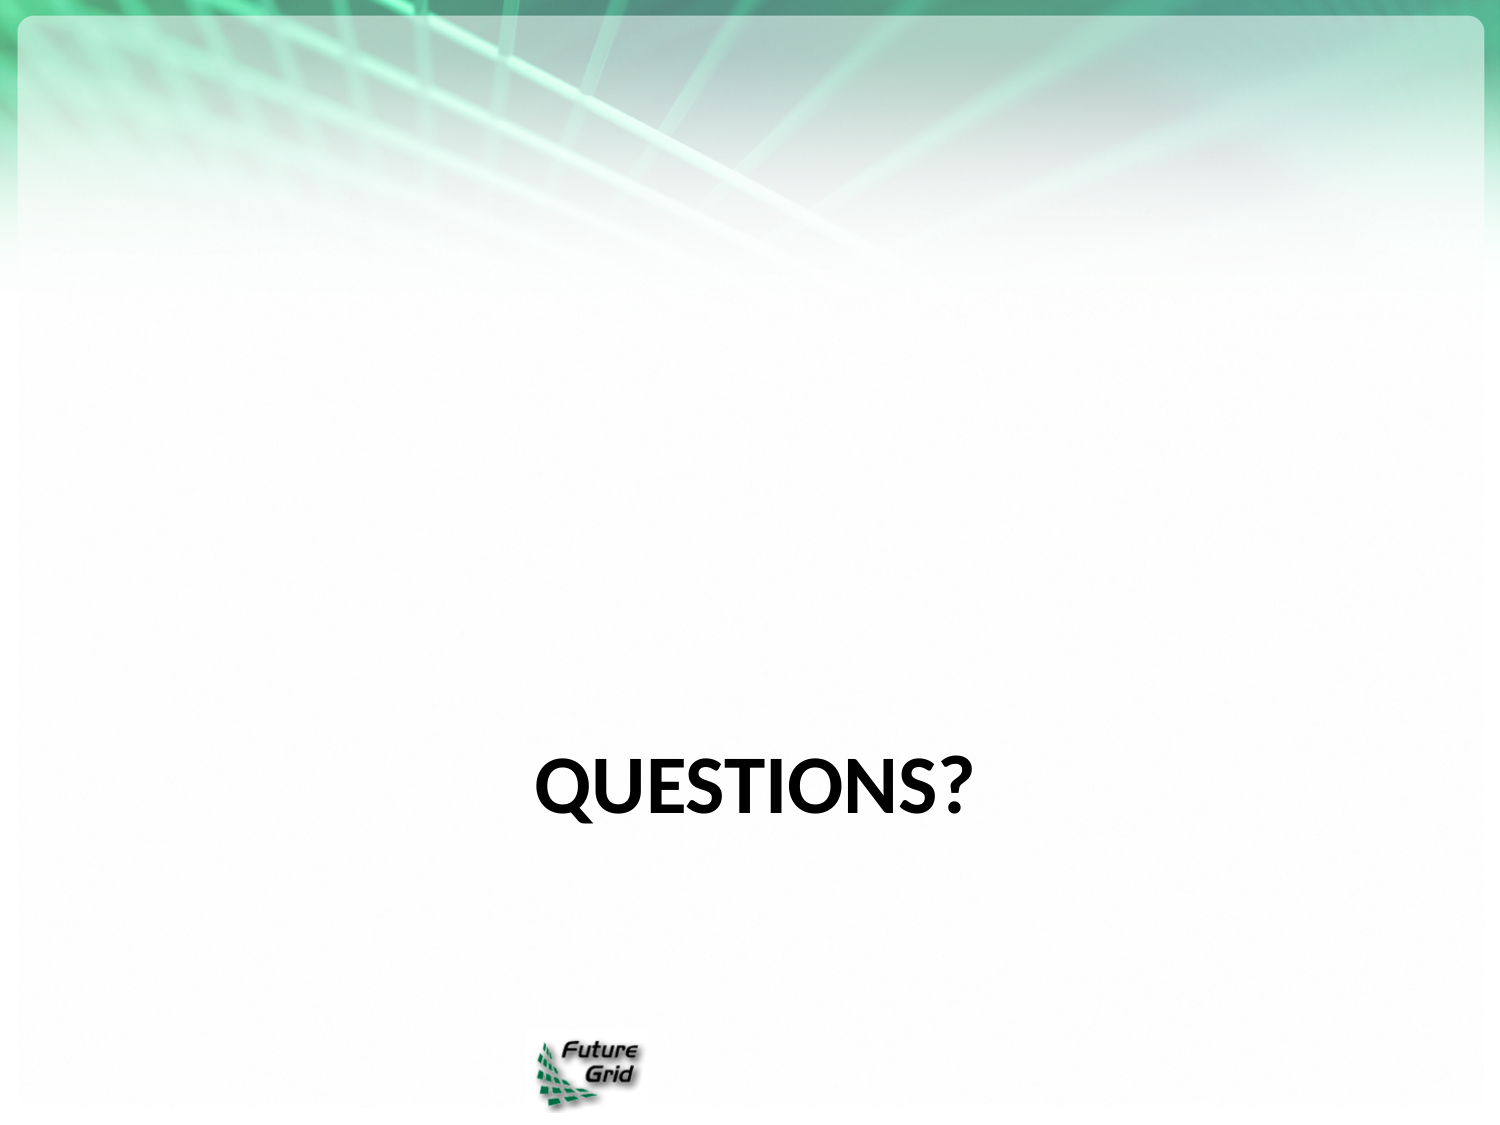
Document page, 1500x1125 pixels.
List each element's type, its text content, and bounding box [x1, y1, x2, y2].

picture [0, 0, 1500, 1125]
title Questions? [118, 722, 1394, 947]
